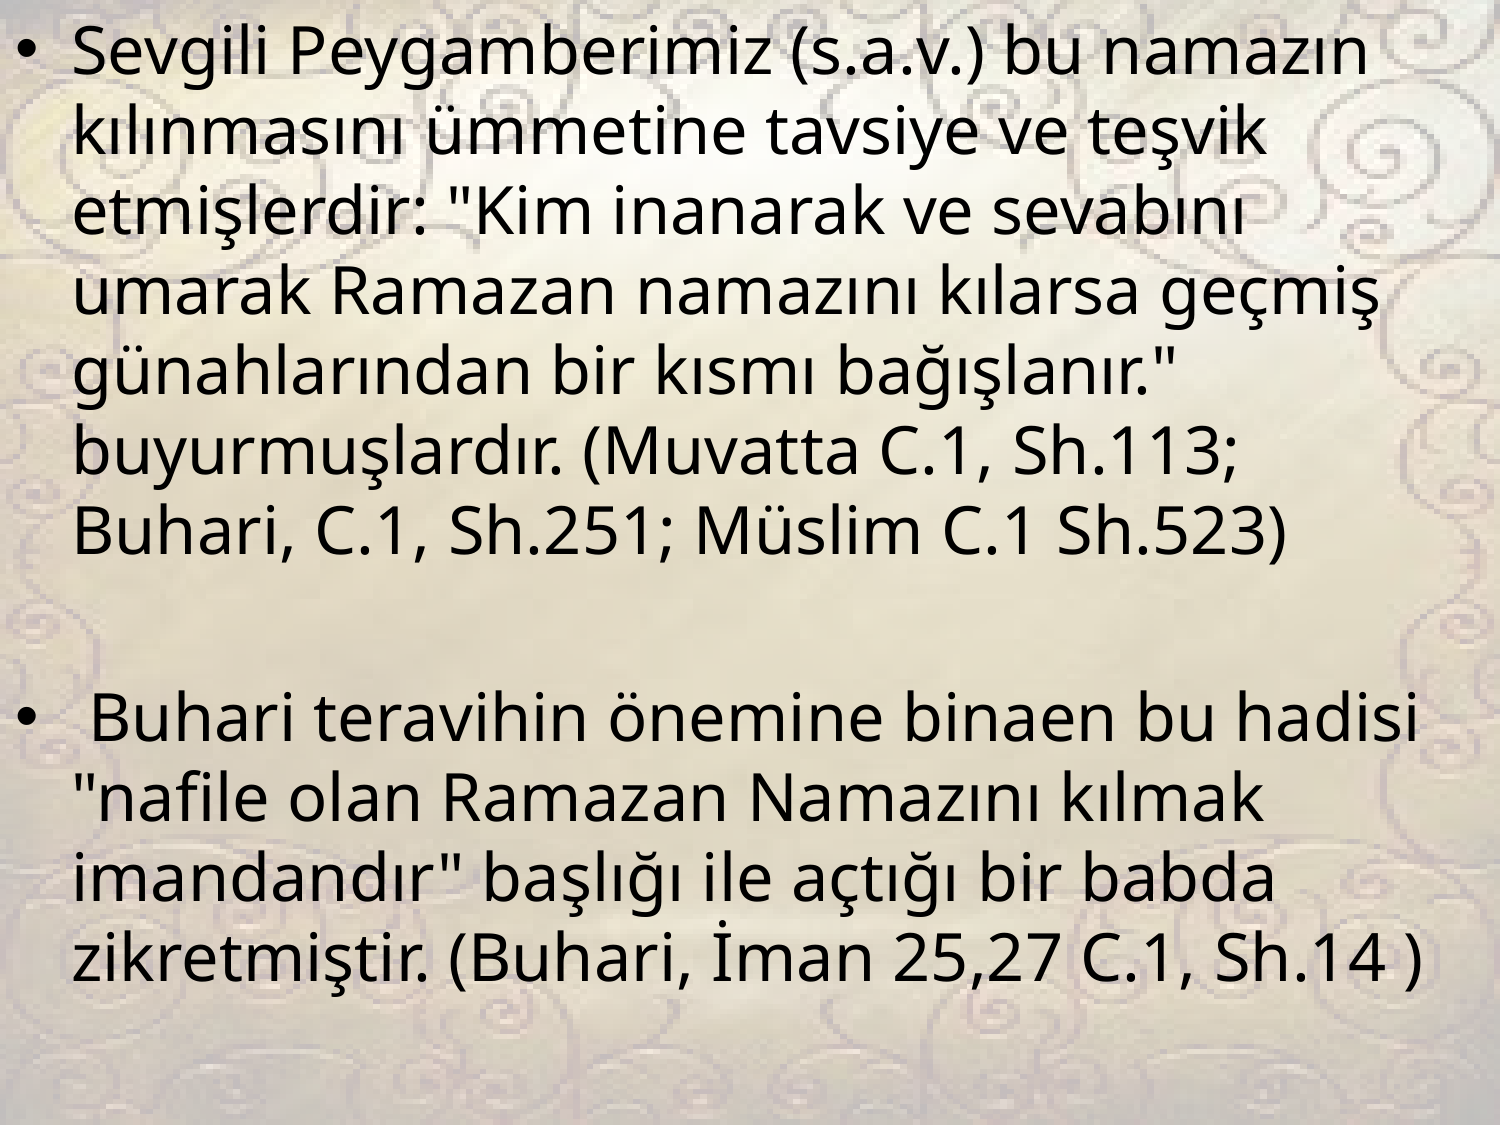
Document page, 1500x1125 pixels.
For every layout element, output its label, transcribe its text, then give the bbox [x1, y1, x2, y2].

list Sevgili Peygamberimiz (s.a.v.) bu namazın kılınmasını ümmetine tavsiye ve teşvik etmişlerdir: "Kim inanarak ve sevabını umarak Ramazan namazını kılarsa geçmiş günahlarından bir kısmı bağışlanır." buyurmuşlardır. (Muvatta C.1, Sh.113; Buhari, C.1, Sh.251; Müslim C.1 Sh.523) Buhari teravihin önemine binaen bu hadisi "nafile olan Ramazan Namazını kılmak imandandır" başlığı ile açtığı bir babda zikretmiştir. (Buhari, İman 25,27 C.1, Sh.14 ) [0, 0, 1500, 1125]
